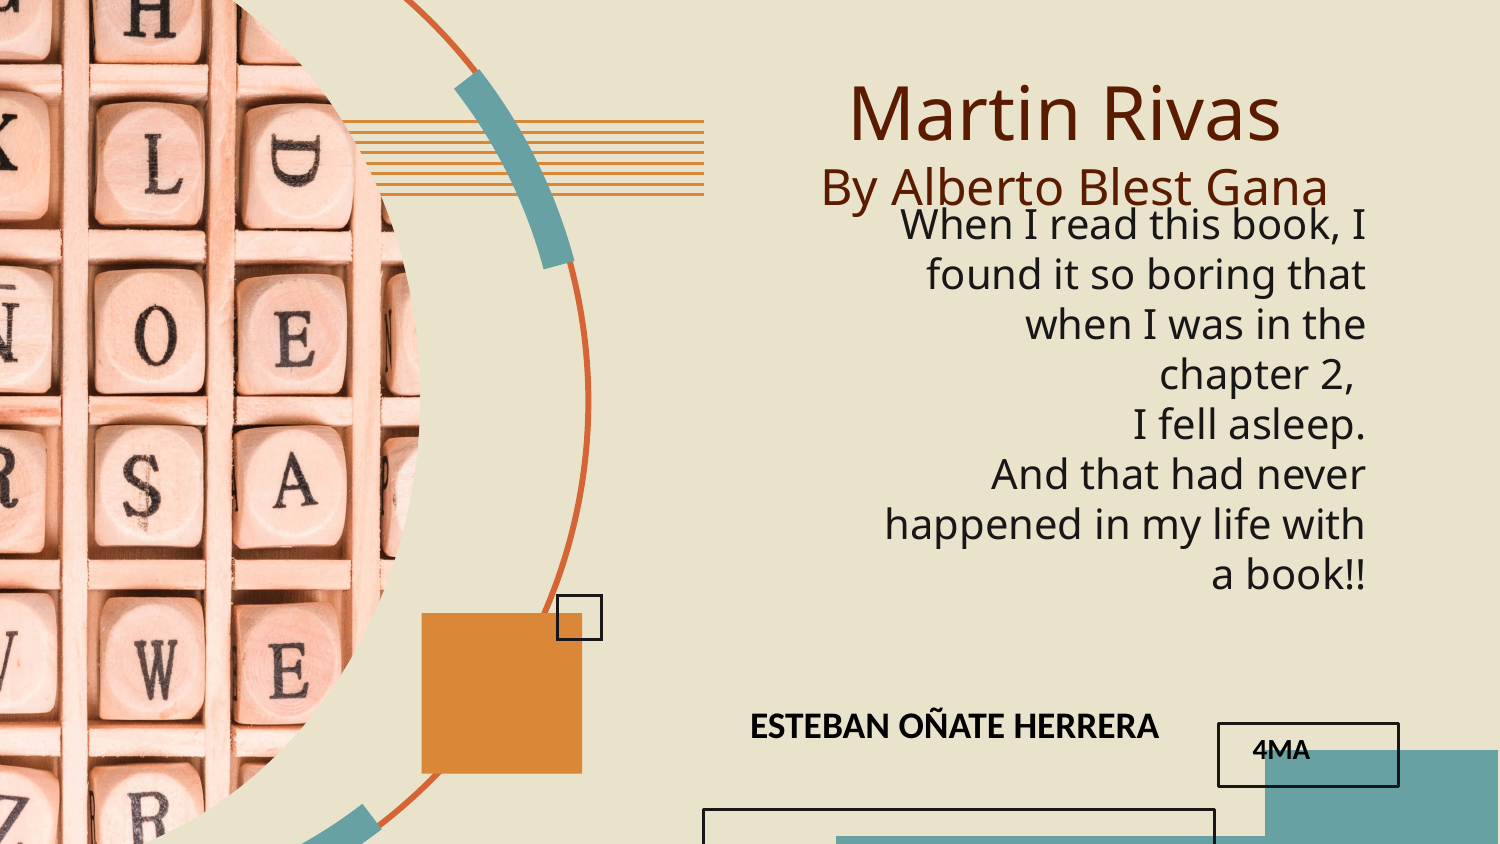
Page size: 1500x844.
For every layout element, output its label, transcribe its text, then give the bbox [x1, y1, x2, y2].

subtitle When I read this book, I found it so boring that when I was in the chapter 2, I fell asleep. And that had never happened in my life with a book!! [779, 269, 1382, 613]
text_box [0, 0, 616, 844]
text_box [703, 809, 1499, 844]
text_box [620, 121, 704, 195]
text_box ESTEBAN OÑATE HERRERA [735, 693, 1184, 754]
text_box 4MA [1237, 723, 1326, 807]
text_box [421, 594, 602, 774]
title Martin Rivas By Alberto Blest Gana [751, 50, 1399, 276]
